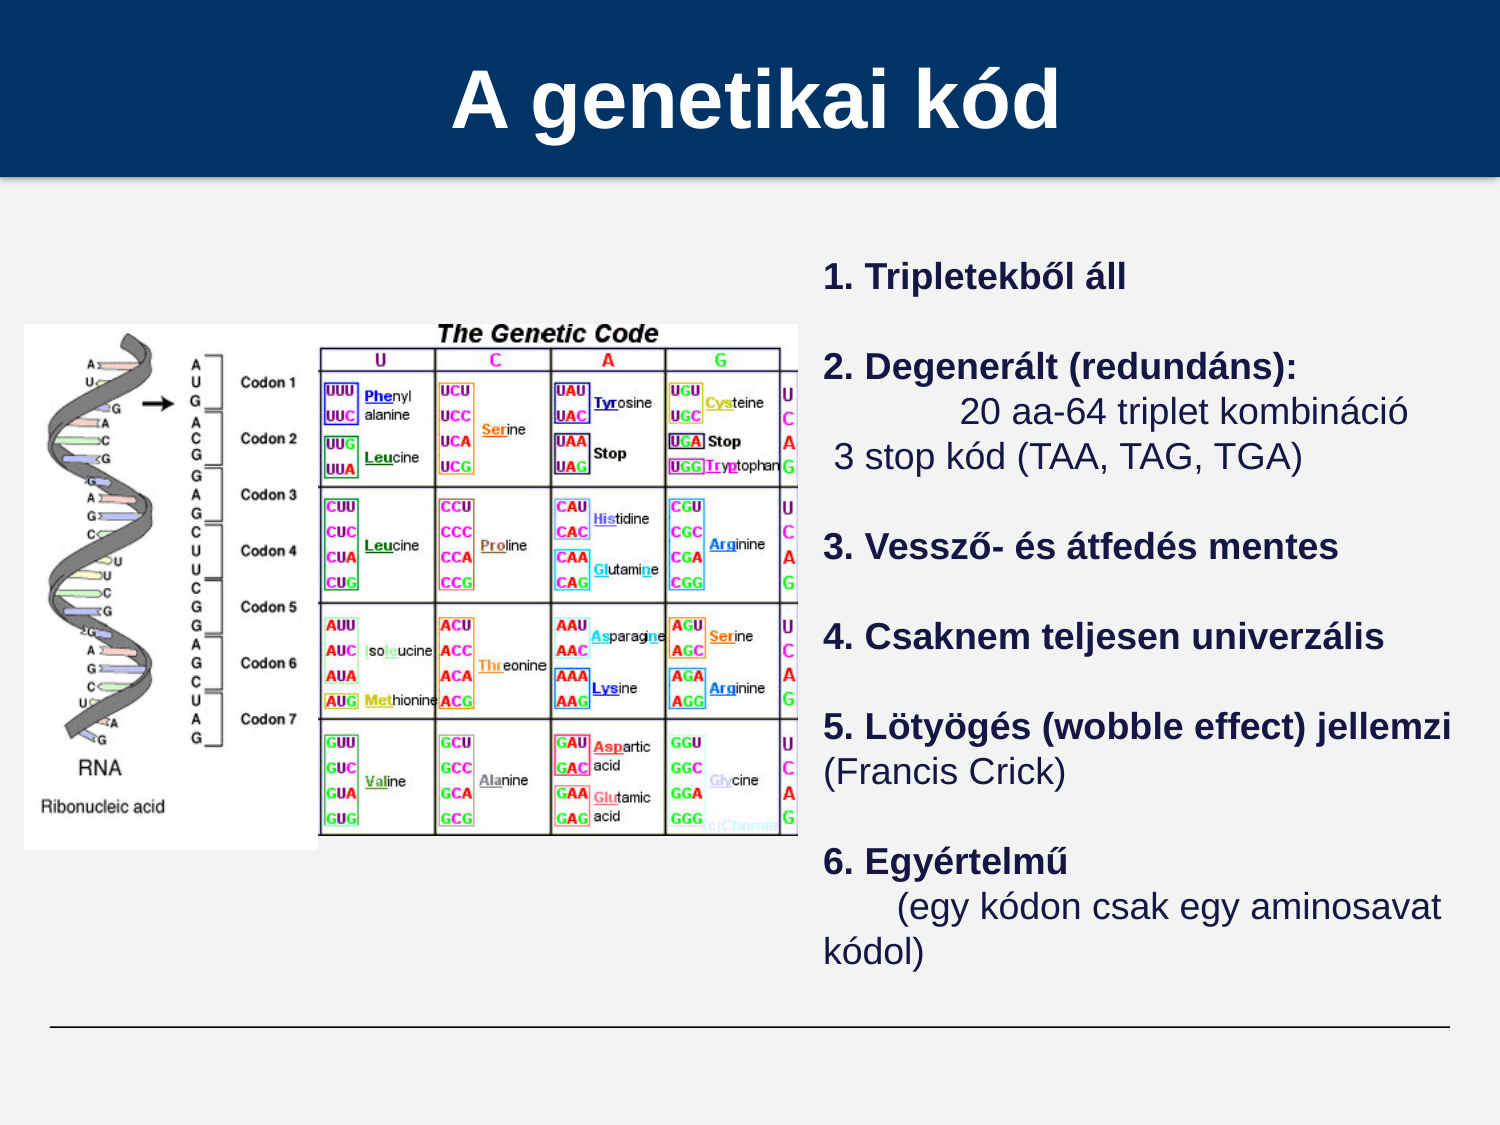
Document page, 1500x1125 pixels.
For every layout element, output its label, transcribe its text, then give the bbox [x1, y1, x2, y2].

text_box 1. Tripletekből áll 2. Degenerált (redundáns): 20 aa-64 triplet kombináció 3 stop kód (TAA, TAG, TGA) 3. Vessző- és átfedés mentes 4. Csaknem teljesen univerzális 5. Lötyögés (wobble effect) jellemzi (Francis Crick) 6. Egyértelmű (egy kódon csak egy aminosavat kódol) [808, 199, 1484, 980]
picture [0, 178, 1500, 1125]
text_box [0, 0, 1500, 178]
text_box A genetikai kód [137, 37, 1375, 153]
